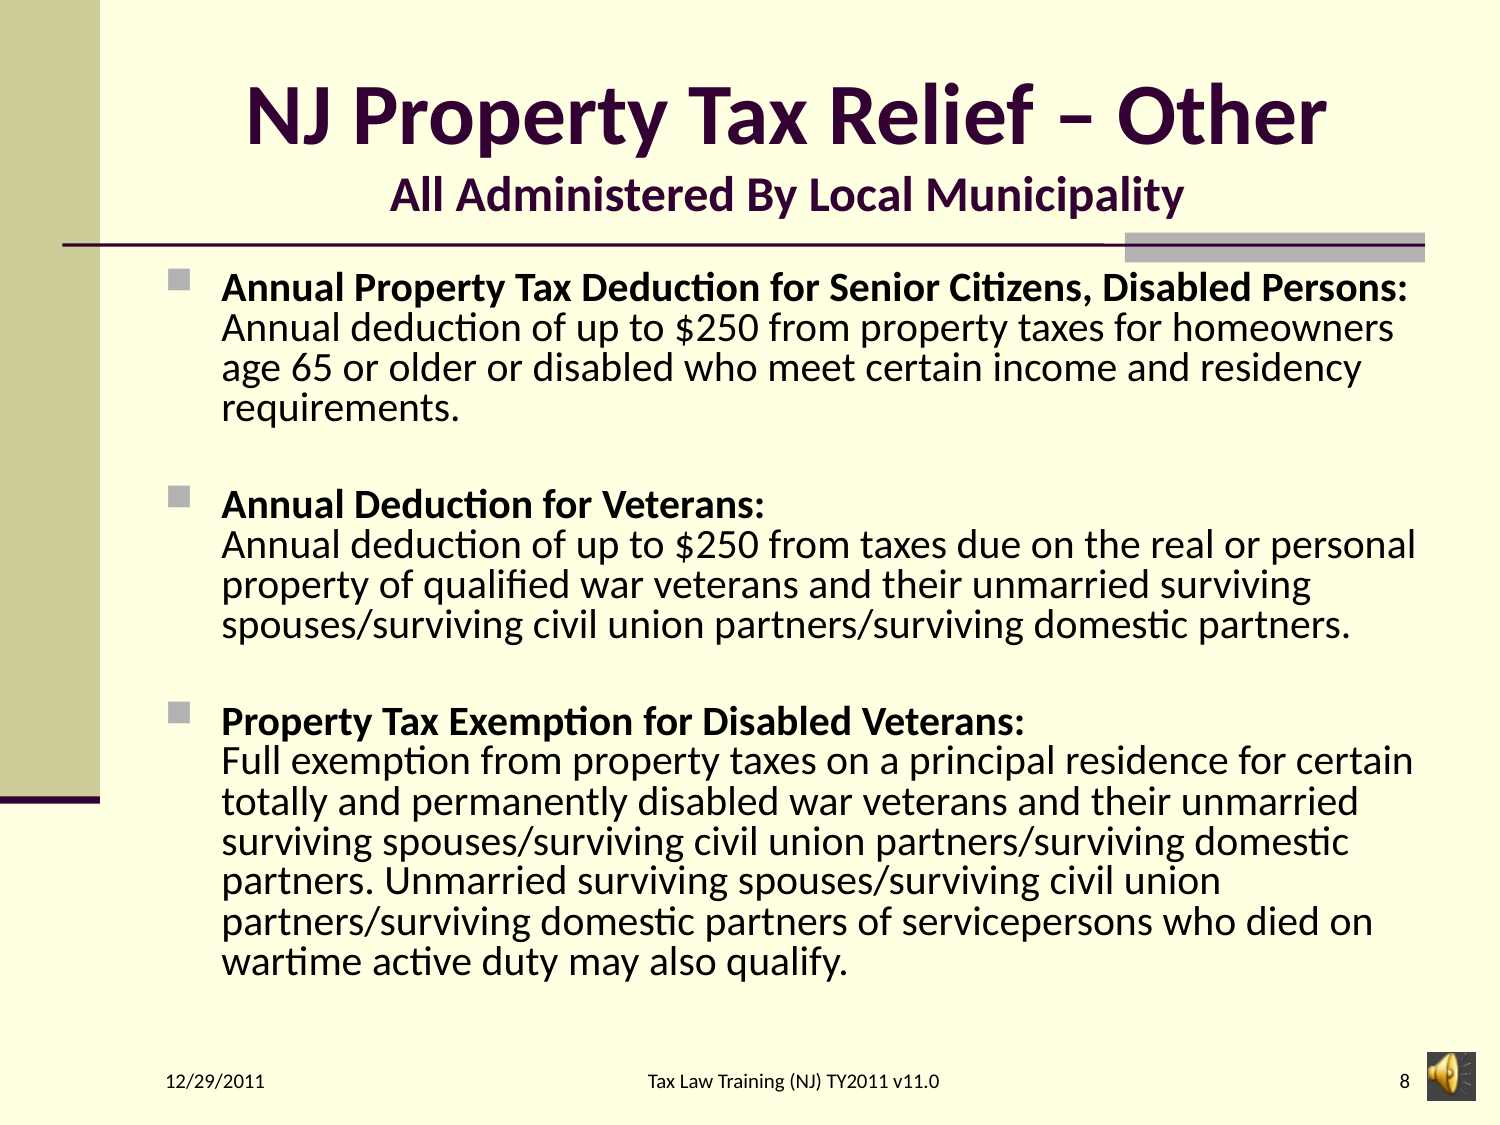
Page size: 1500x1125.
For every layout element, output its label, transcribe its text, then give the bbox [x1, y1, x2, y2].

picture [1426, 1051, 1477, 1102]
title NJ Property Tax Relief – Other All Administered By Local Municipality [150, 45, 1425, 234]
slide_number 8 [1112, 1049, 1426, 1101]
footer Tax Law Training (NJ) TY2011 v11.0 [549, 1049, 1038, 1101]
list Annual Property Tax Deduction for Senior Citizens, Disabled Persons: Annual deduction of up to $250 from property taxes for homeowners age 65 or older or disabled who meet certain income and residency requirements. Annual Deduction for Veterans: Annual deduction of up to $250 from taxes due on the real or personal property of qualified war veterans and their unmarried surviving spouses/surviving civil union partners/surviving domestic partners. Property Tax Exemption for Disabled Veterans: Full exemption from property taxes on a principal residence for certain totally and permanently disabled war veterans and their unmarried surviving spouses/surviving civil union partners/surviving domestic partners. Unmarried surviving spouses/surviving civil union partners/surviving domestic partners of servicepersons who died on wartime active duty may also qualify. [150, 262, 1450, 1038]
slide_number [149, 1050, 476, 1101]
